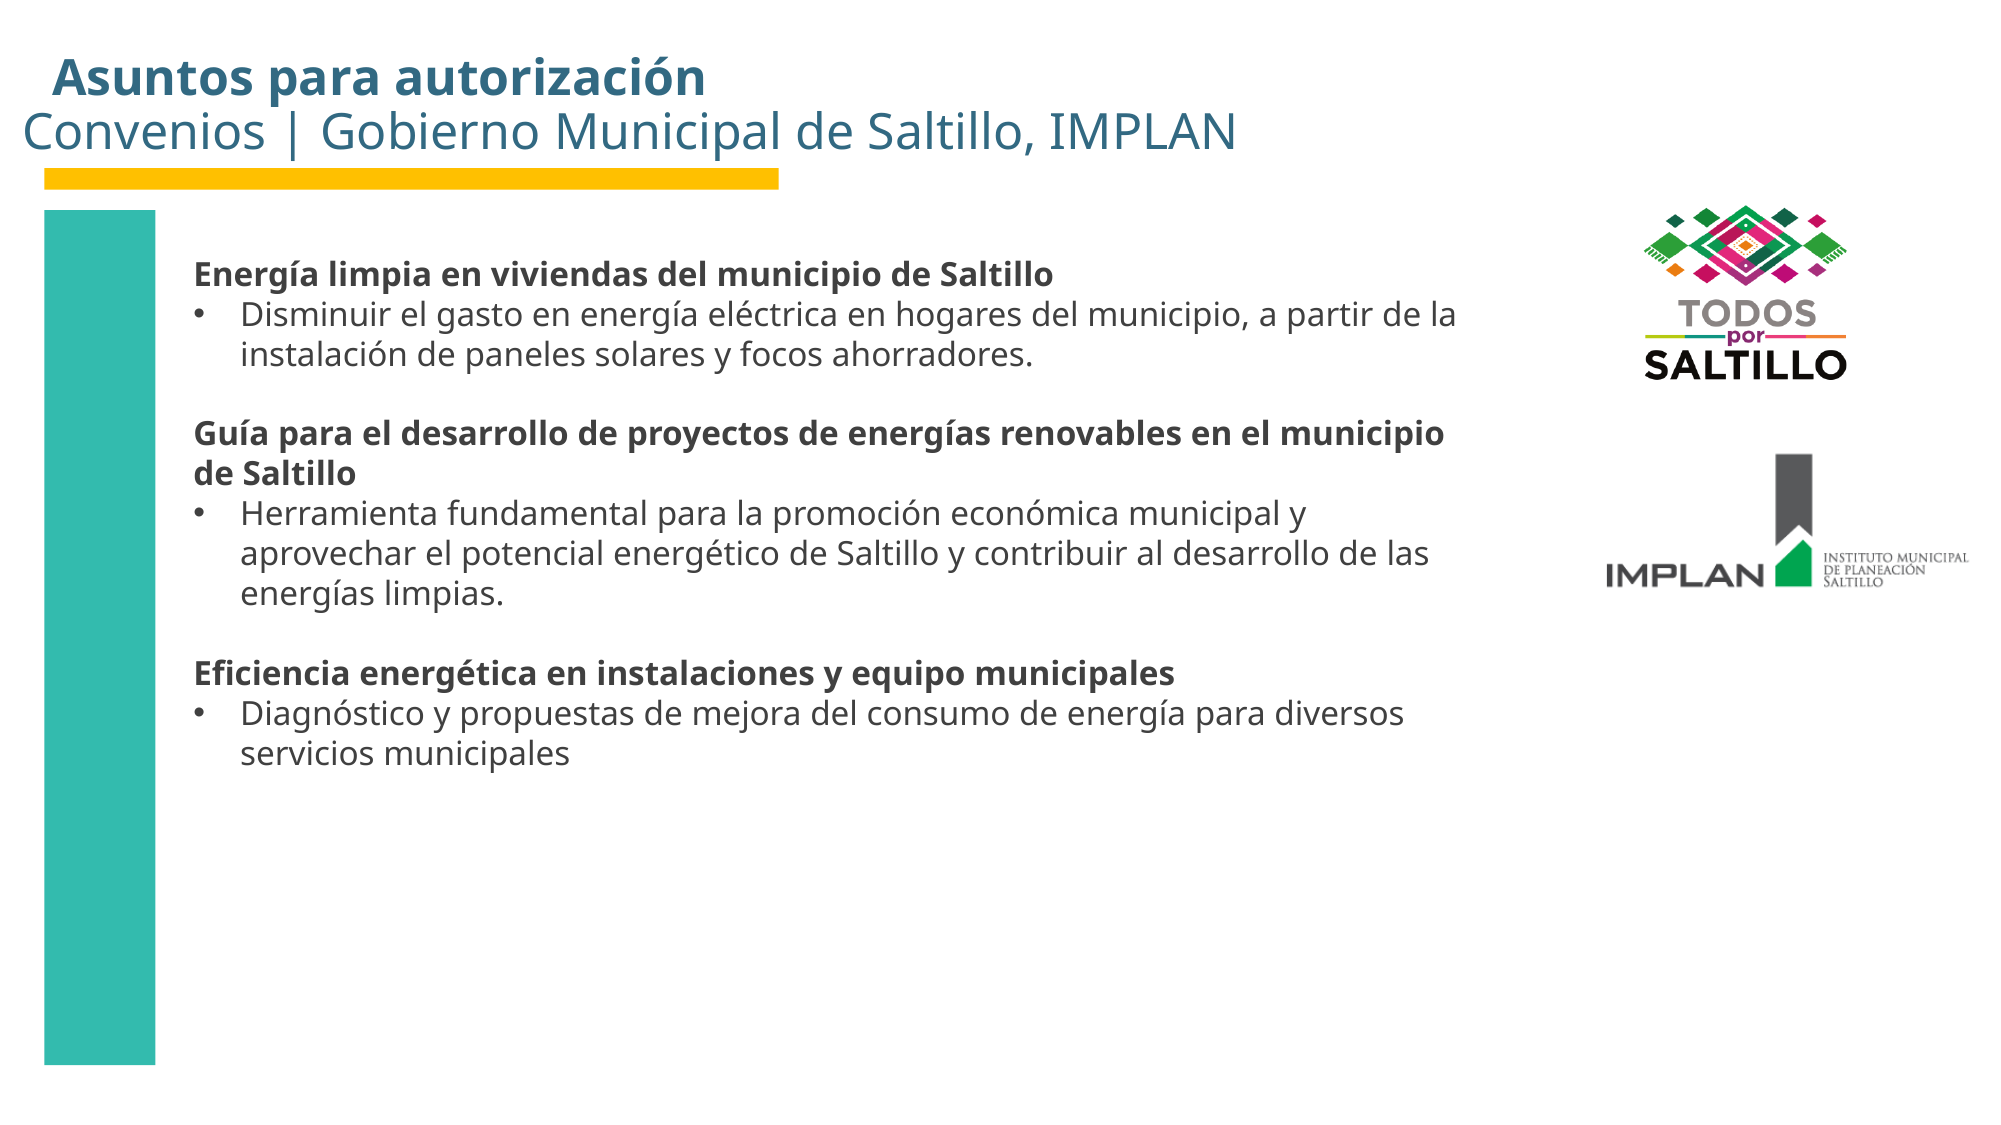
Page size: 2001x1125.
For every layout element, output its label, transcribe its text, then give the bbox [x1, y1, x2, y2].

picture [1618, 201, 1874, 392]
text_box Convenios | Gobierno Municipal de Saltillo, IMPLAN [7, 92, 37, 167]
text_box [43, 209, 156, 1066]
text_box Energía limpia en viviendas del municipio de Saltillo Disminuir el gasto en energía eléctrica en hogares del municipio, a partir de la instalación de paneles solares y focos ahorradores. Guía para el desarrollo de proyectos de energías renovables en el municipio de Saltillo Herramienta fundamental para la promoción económica municipal y aprovechar el potencial energético de Saltillo y contribuir al desarrollo de las energías limpias. Eficiencia energética en instalaciones y equipo municipales Diagnóstico y propuestas de mejora del consumo de energía para diversos servicios municipales [178, 245, 1509, 979]
picture [1590, 445, 2000, 597]
text_box Asuntos para autorización [37, 44, 1509, 190]
